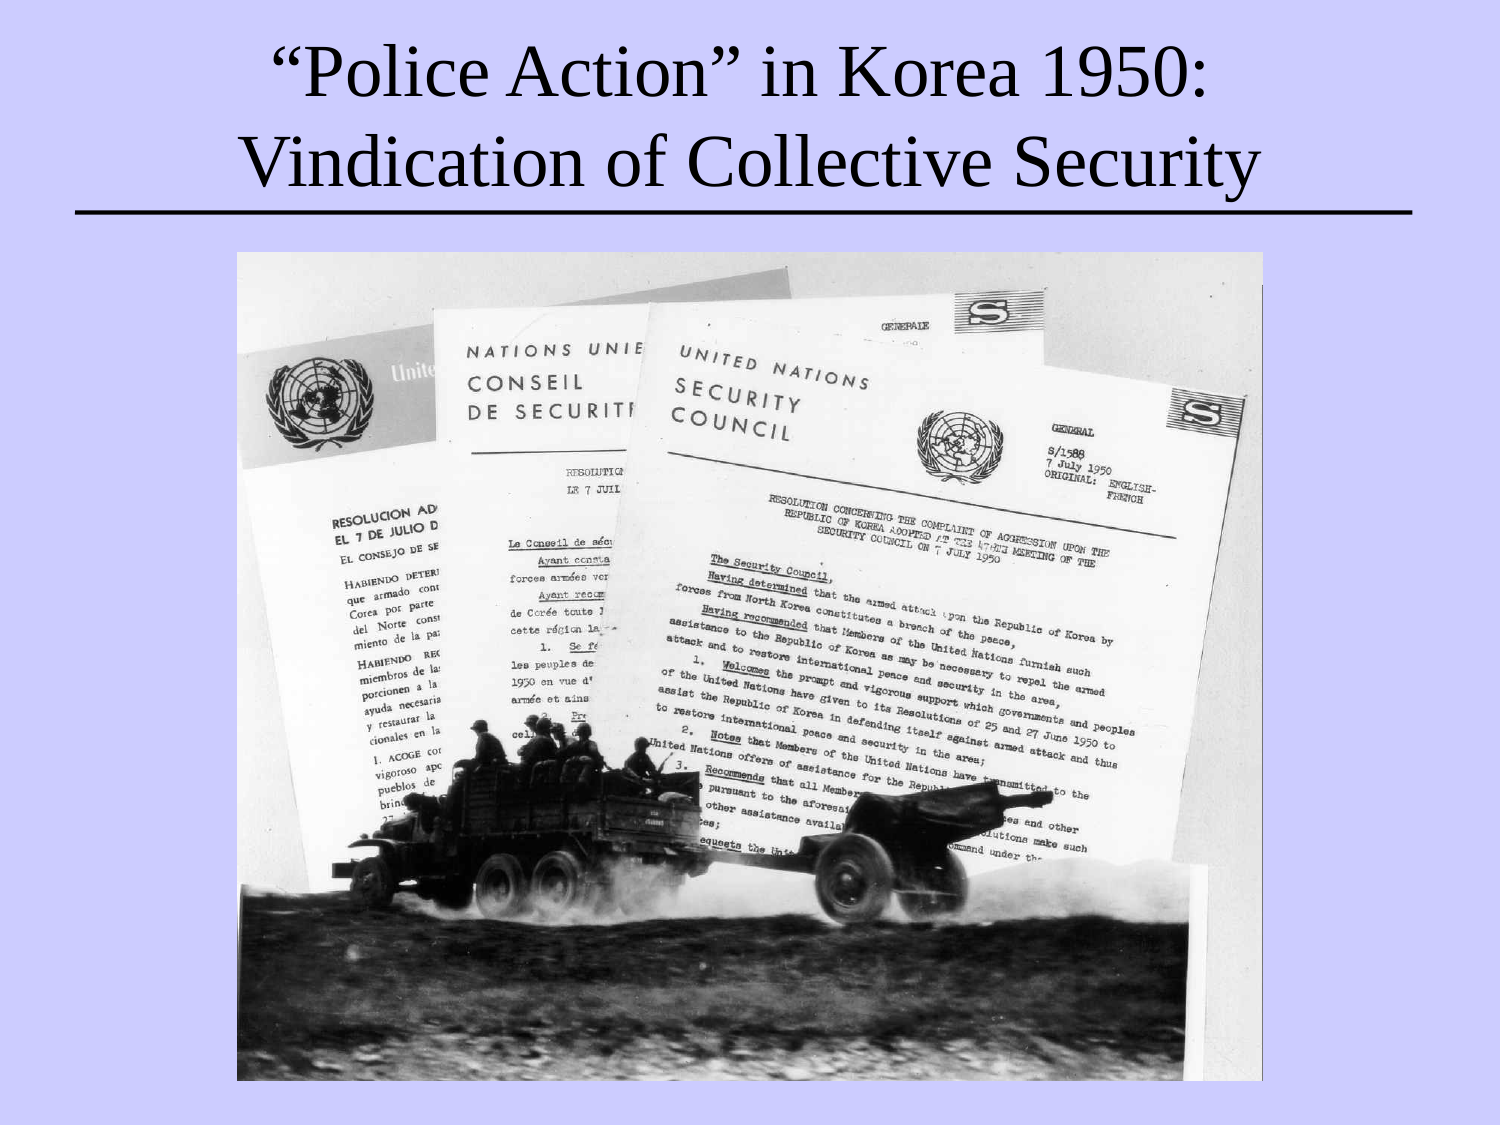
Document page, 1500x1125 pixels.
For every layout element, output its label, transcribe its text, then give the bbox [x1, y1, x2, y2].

picture [237, 252, 1263, 1081]
title “Police Action” in Korea 1950: Vindication of Collective Security [112, 62, 1388, 160]
